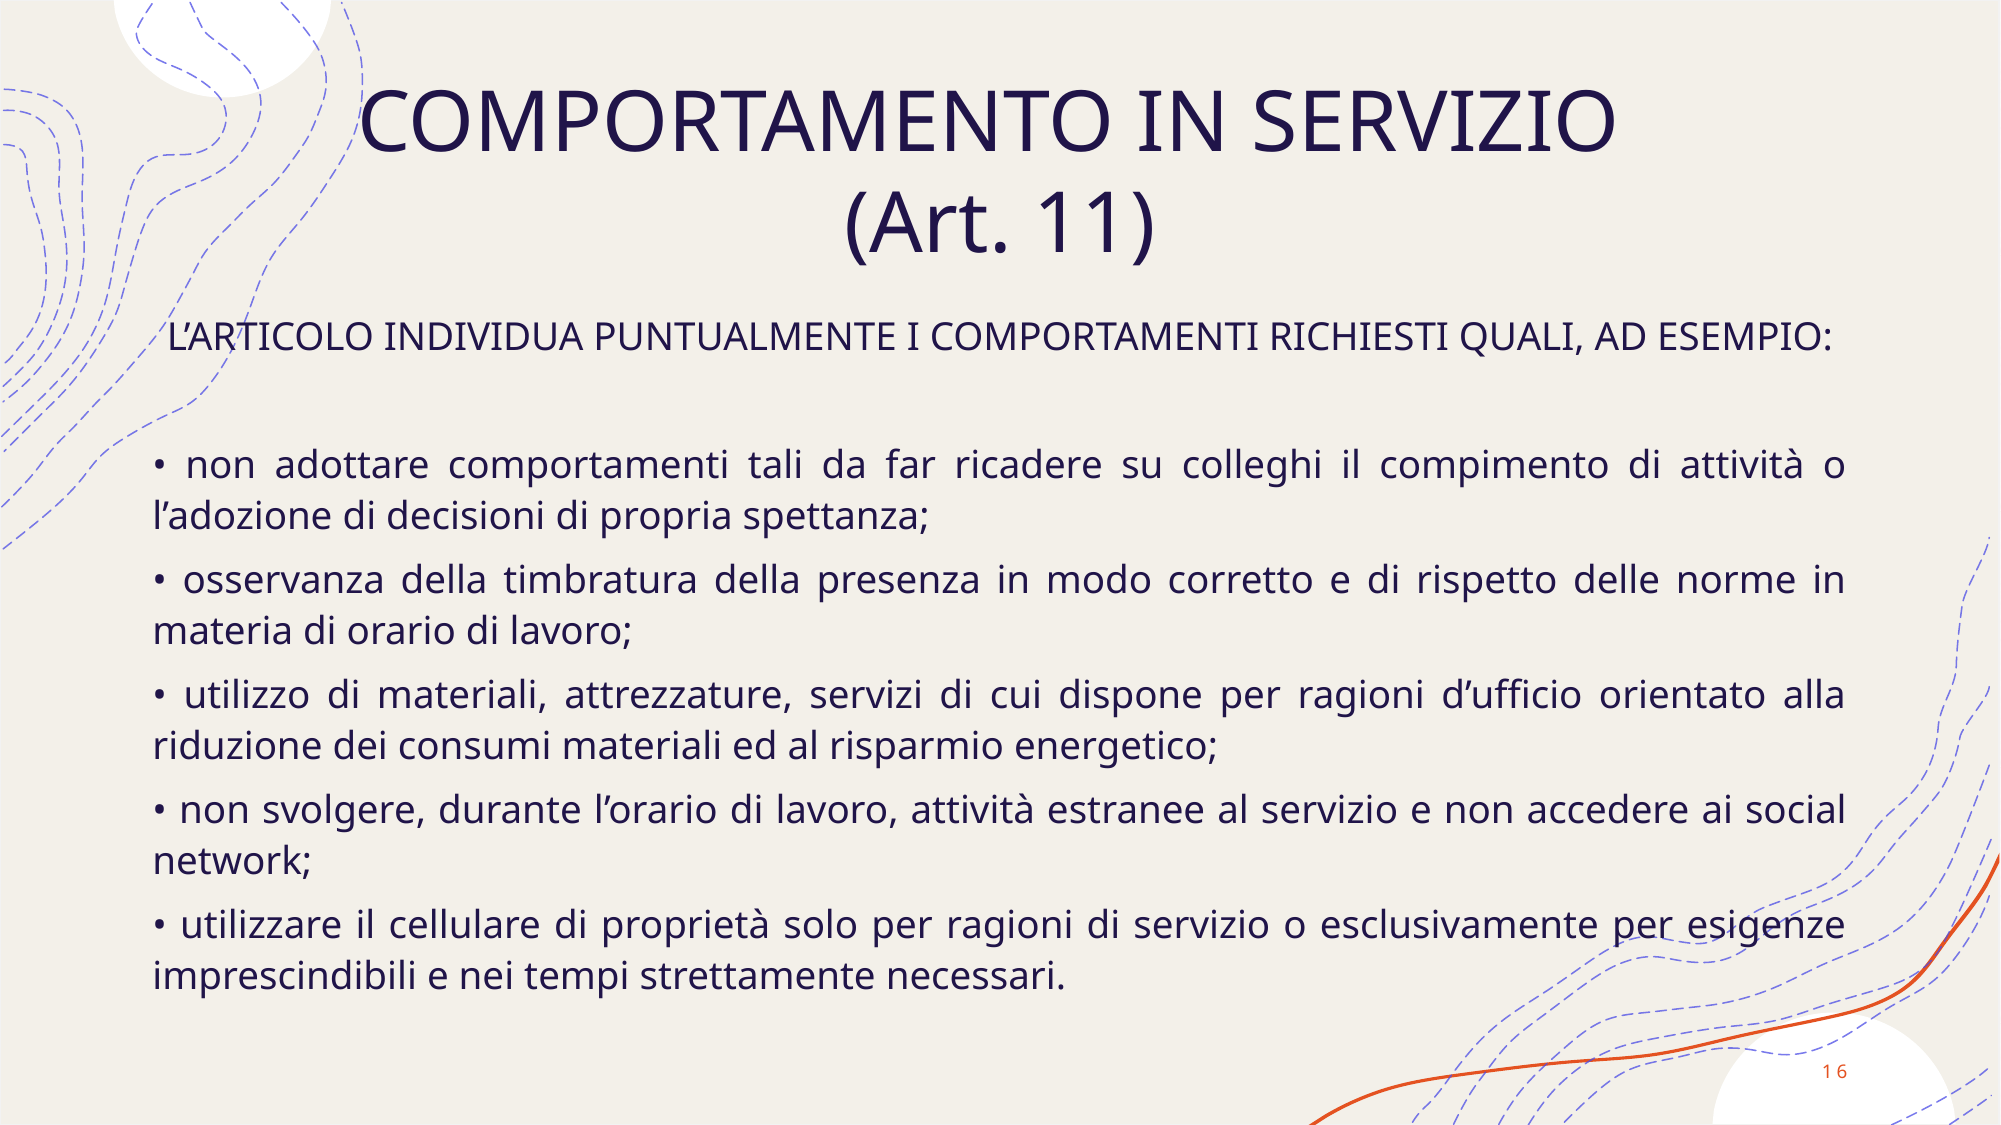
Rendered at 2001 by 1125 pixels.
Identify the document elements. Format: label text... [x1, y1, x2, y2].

slide_number 16 [1625, 1042, 1863, 1103]
list L’ARTICOLO INDIVIDUA PUNTUALMENTE I COMPORTAMENTI RICHIESTI QUALI, AD ESEMPIO: • non adottare comportamenti tali da far ricadere su colleghi il compimento di attività o l’adozione di decisioni di propria spettanza; • osservanza della timbratura della presenza in modo corretto e di rispetto delle norme in materia di orario di lavoro; • utilizzo di materiali, attrezzature, servizi di cui dispone per ragioni d’ufficio orientato alla riduzione dei consumi materiali ed al risparmio energetico; • non svolgere, durante l’orario di lavoro, attività estranee al servizio e non accedere ai social network; • utilizzare il cellulare di proprietà solo per ragioni di servizio o esclusivamente per esigenze imprescindibili e nei tempi strettamente necessari. [137, 299, 1863, 1014]
title COMPORTAMENTO IN SERVIZIO (Art. 11) [137, 59, 1863, 278]
